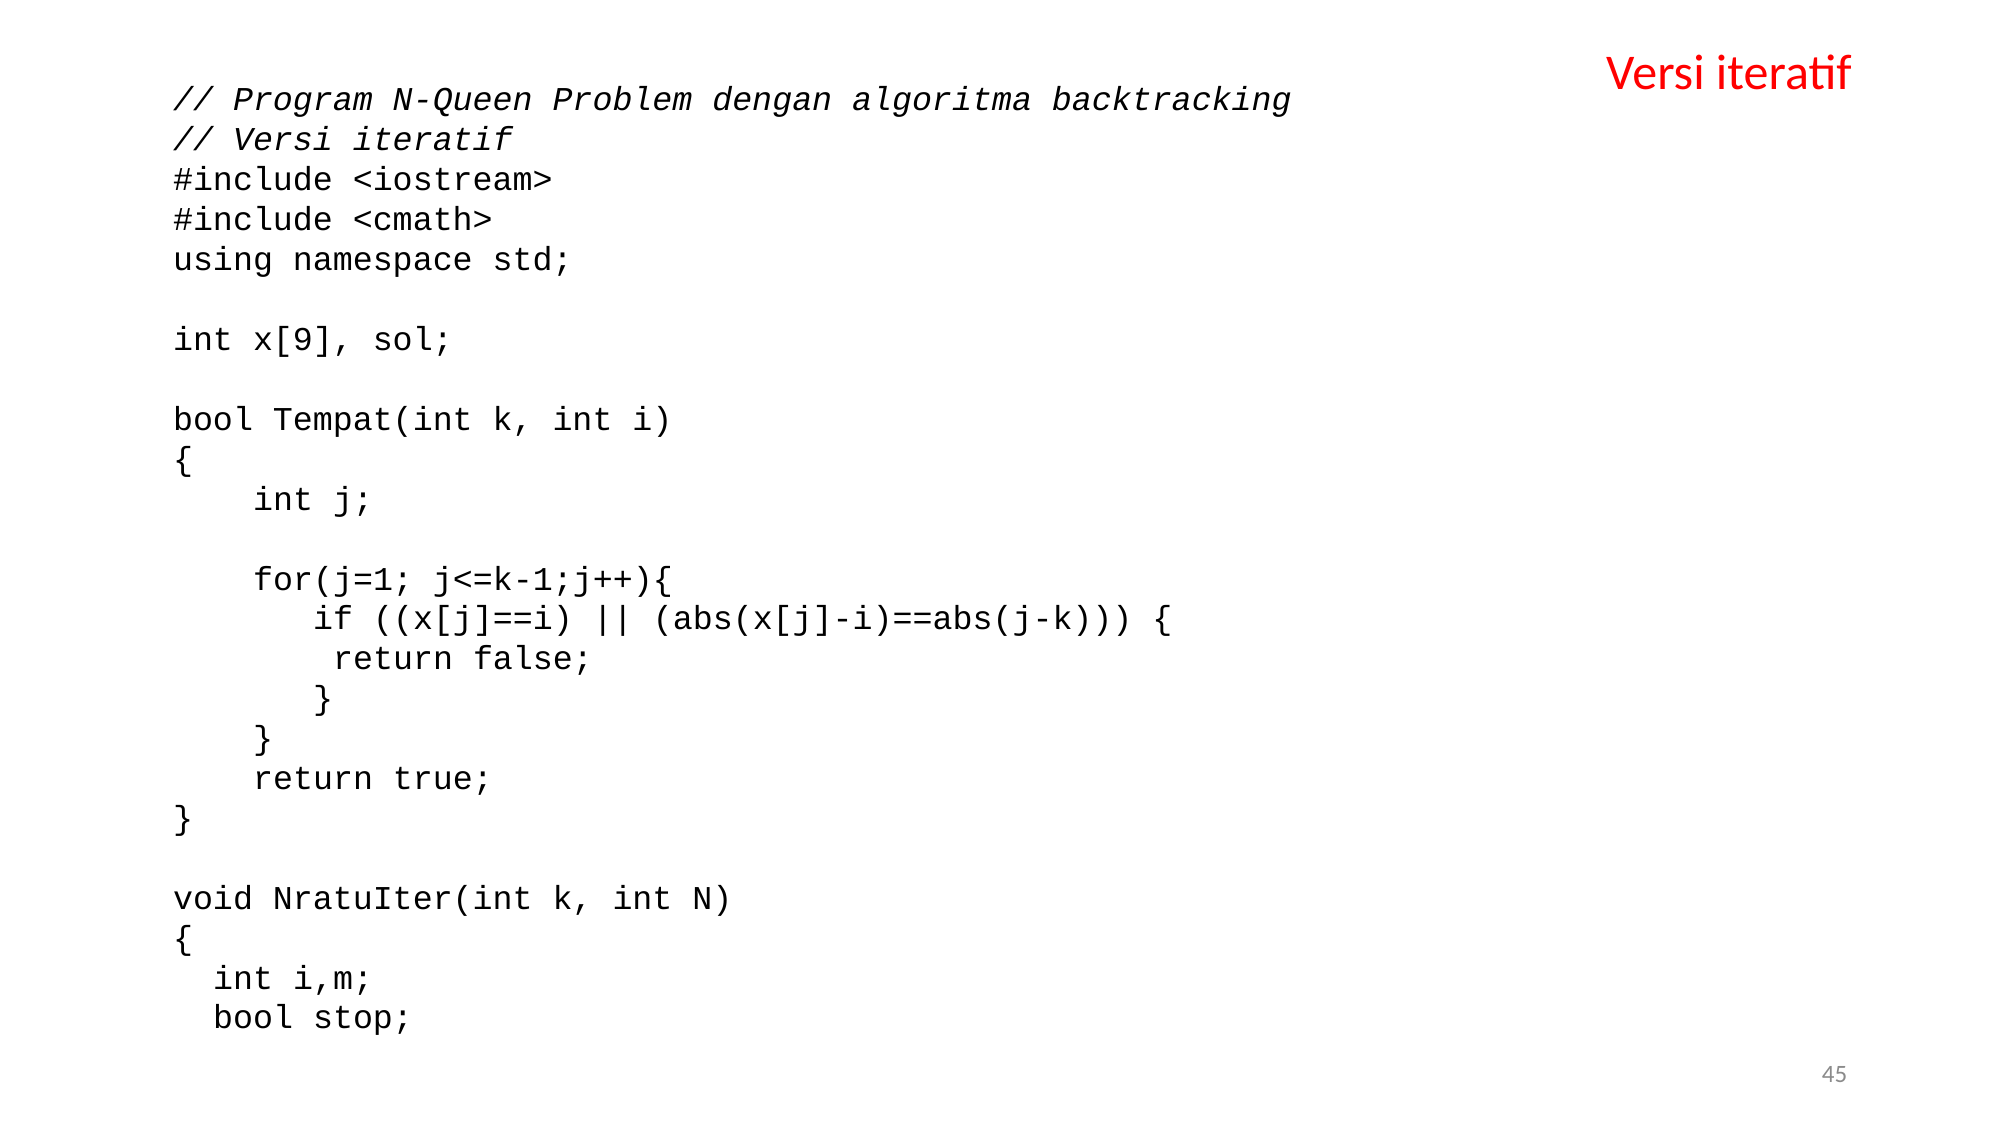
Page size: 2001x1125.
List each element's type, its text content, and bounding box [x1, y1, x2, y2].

slide_number 45 [1412, 1042, 1863, 1103]
text_box // Program N-Queen Problem dengan algoritma backtracking // Versi iteratif #include <iostream> #include <cmath> using namespace std; int x[9], sol; bool Tempat(int k, int i) { int j; for(j=1; j<=k-1;j++){ if ((x[j]==i) || (abs(x[j]-i)==abs(j-k))) { return false; } } return true; } void NratuIter(int k, int N) { int i,m; bool stop; [158, 70, 1905, 1043]
text_box Versi iteratif [1591, 32, 1867, 108]
